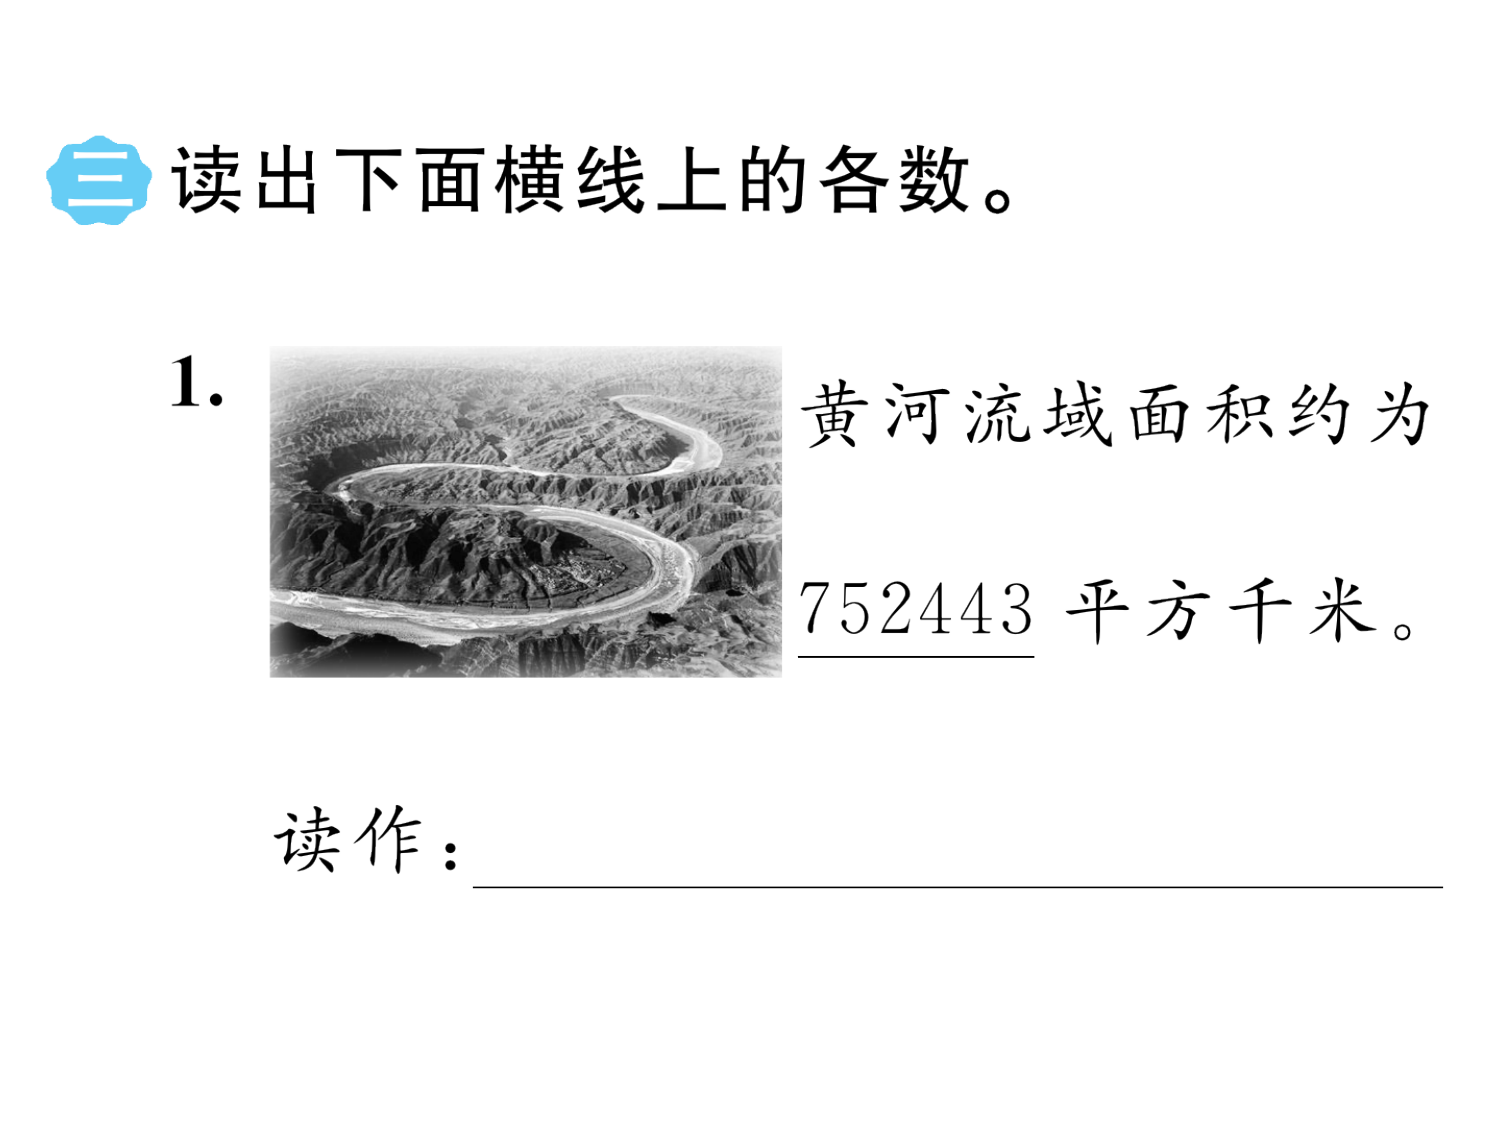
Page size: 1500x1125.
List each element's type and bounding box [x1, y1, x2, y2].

picture [41, 125, 1459, 901]
